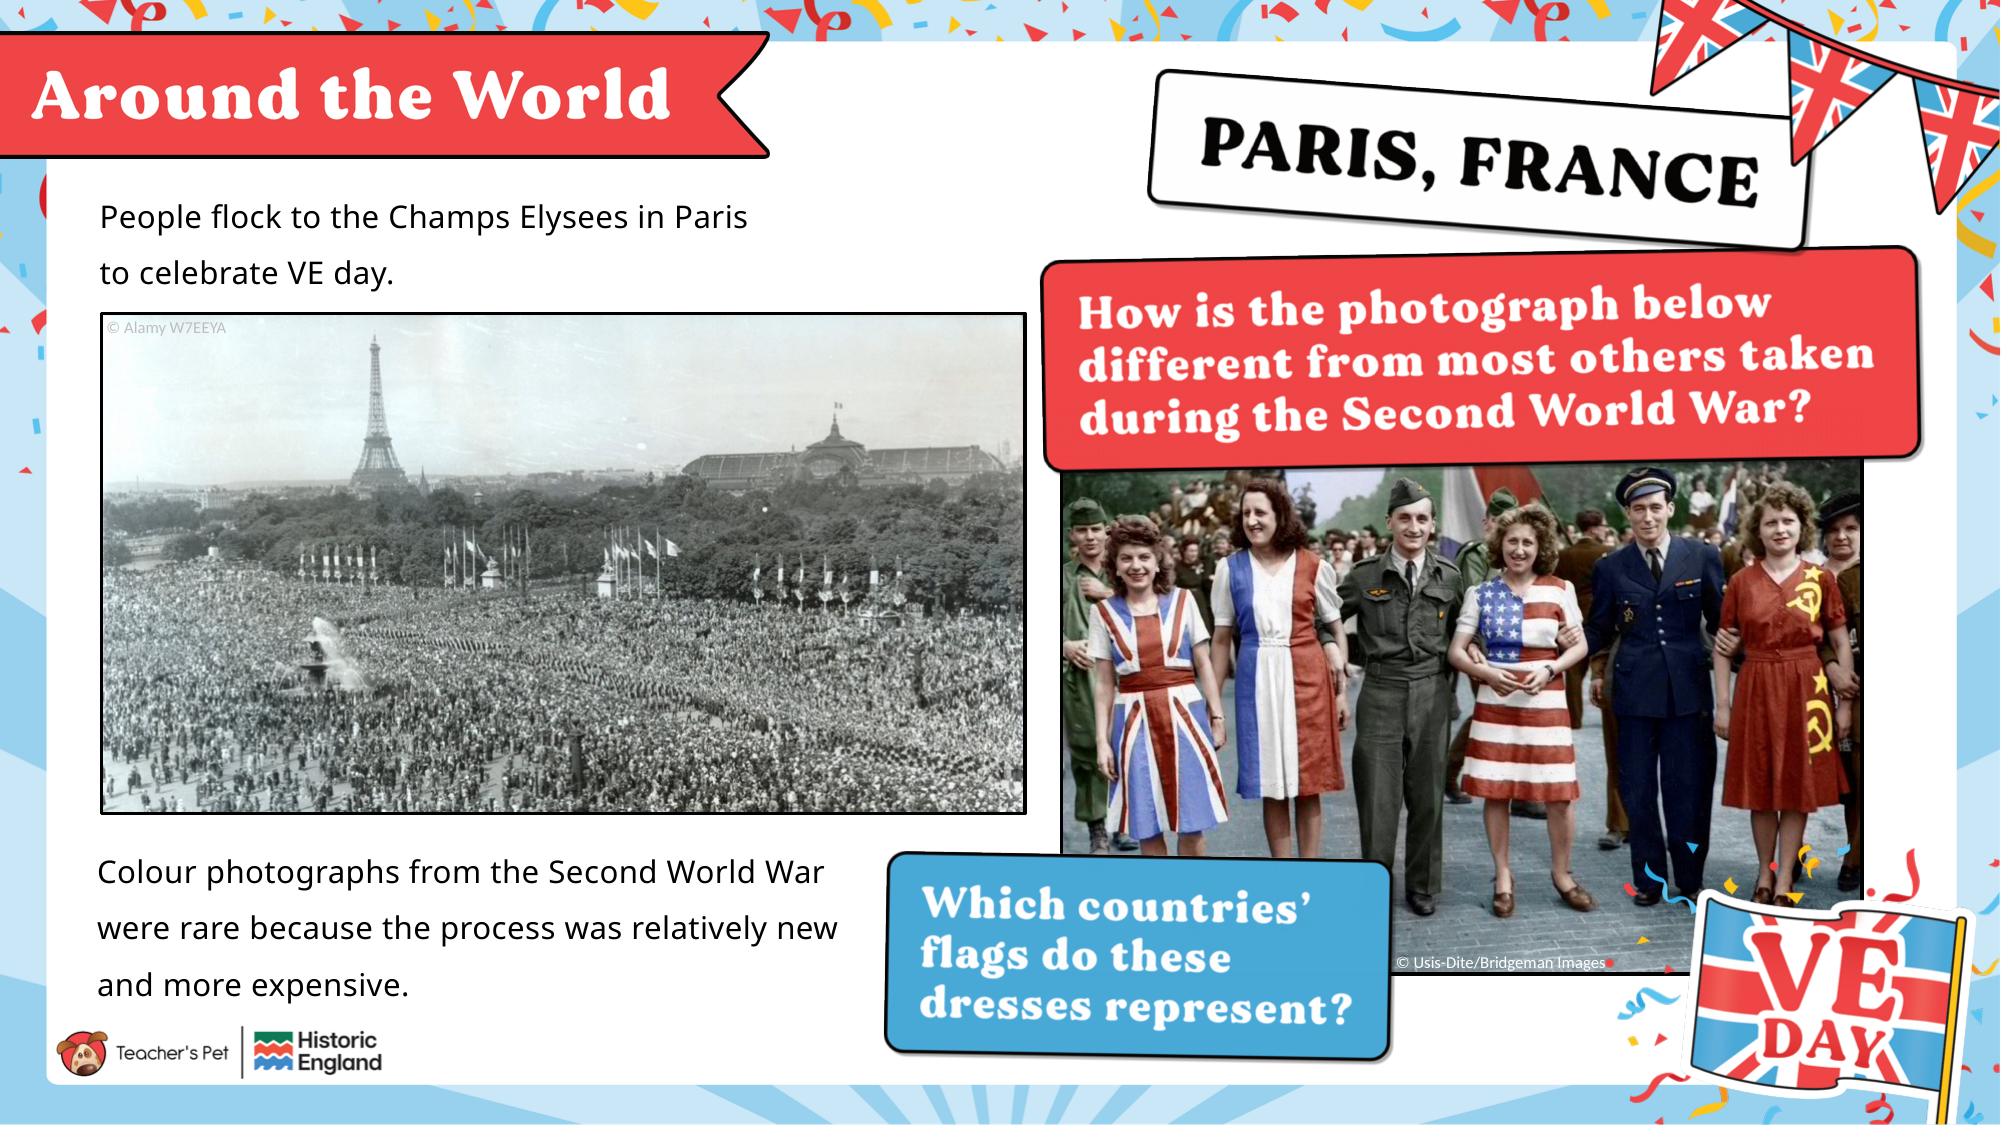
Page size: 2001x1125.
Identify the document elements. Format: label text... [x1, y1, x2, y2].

text_box Colour photographs from the Second World War were rare because the process was relatively new and more expensive. [82, 826, 871, 1010]
picture [0, 0, 2001, 1125]
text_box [1040, 251, 1925, 981]
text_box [91, 309, 1024, 813]
text_box People flock to the Champs Elysees in Paris to celebrate VE day. [84, 170, 785, 298]
